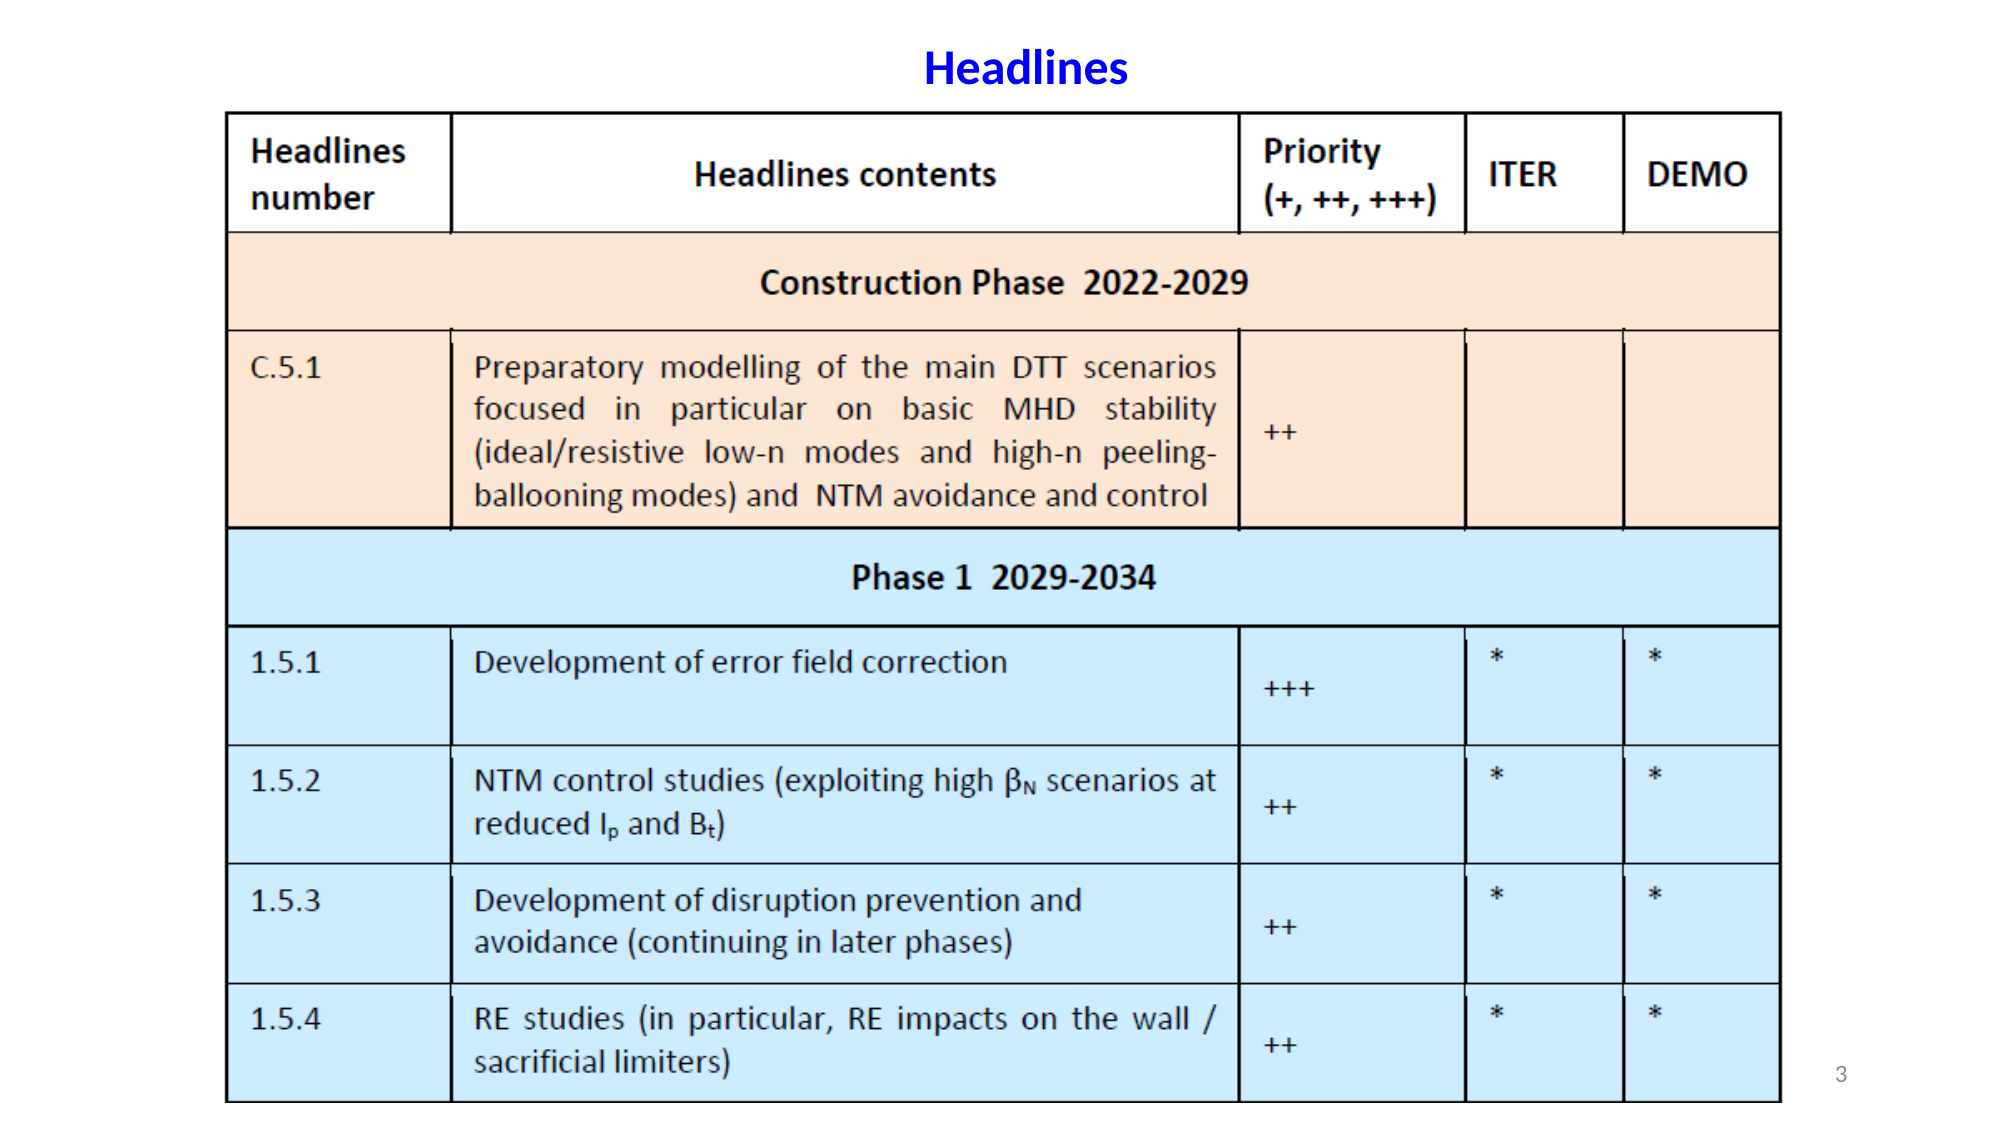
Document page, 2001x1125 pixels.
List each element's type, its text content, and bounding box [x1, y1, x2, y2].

text_box Headlines [909, 27, 1144, 100]
slide_number 3 [1799, 1042, 1863, 1103]
picture [207, 100, 1799, 1103]
